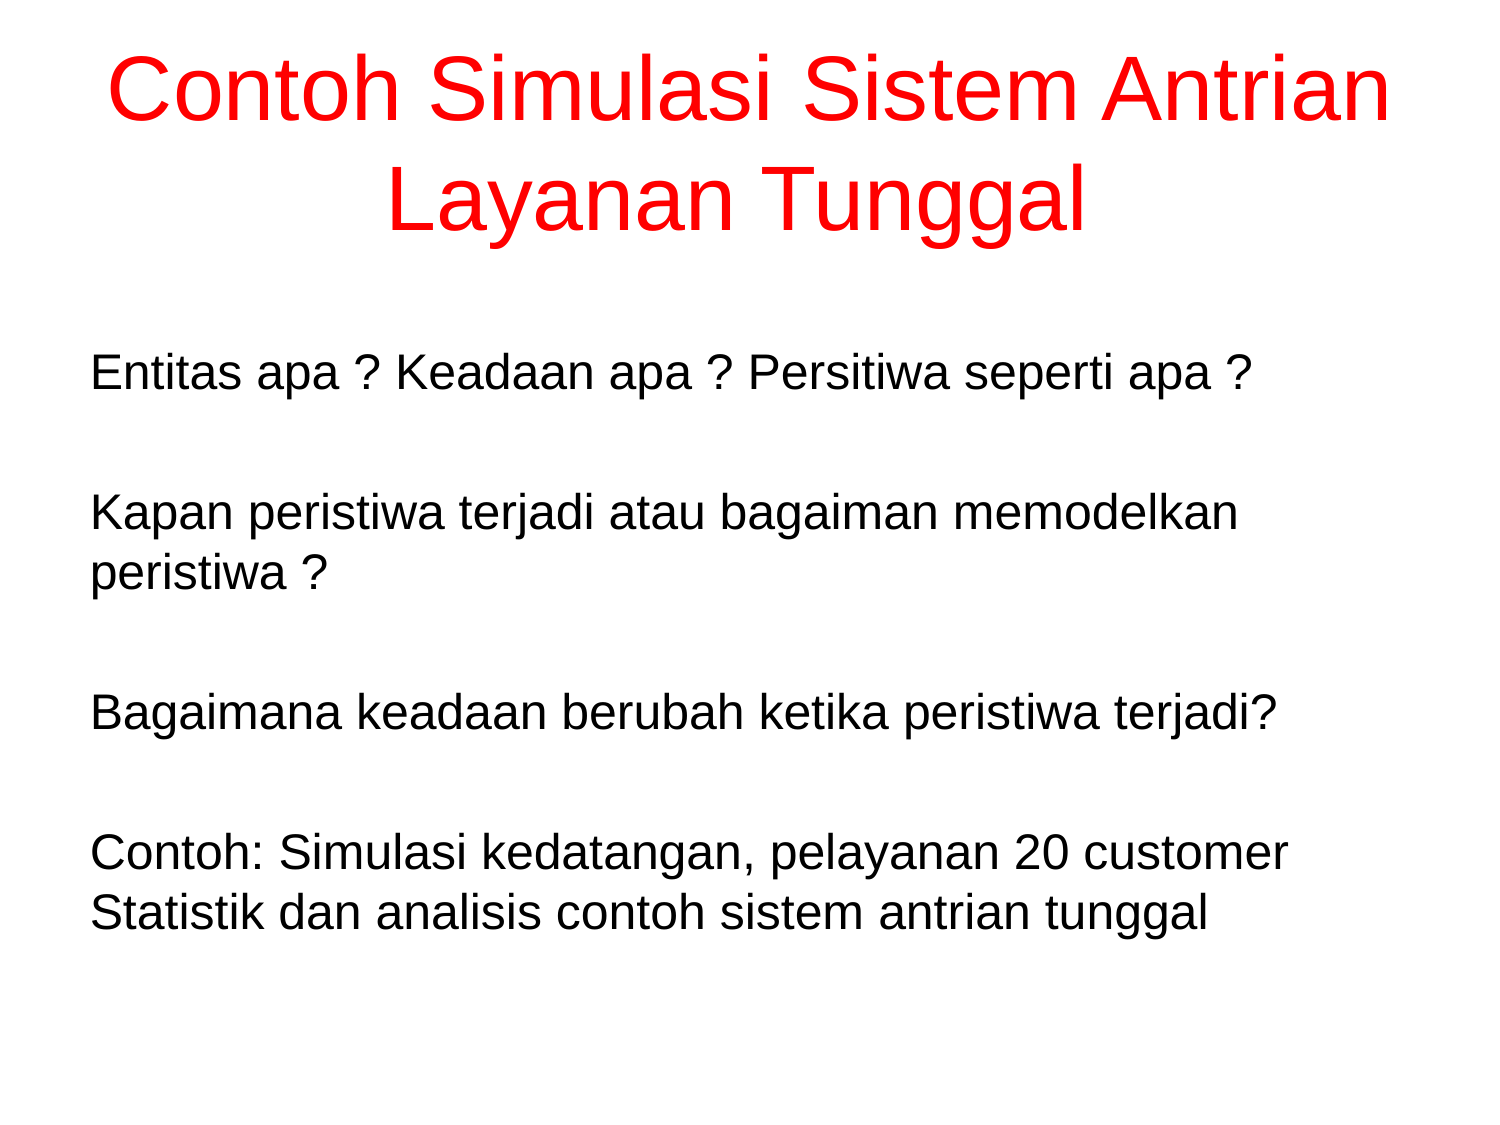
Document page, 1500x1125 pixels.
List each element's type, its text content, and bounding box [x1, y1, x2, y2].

title Contoh Simulasi Sistem Antrian Layanan Tunggal [74, 44, 1426, 233]
list Entitas apa ? Keadaan apa ? Persitiwa seperti apa ? Kapan peristiwa terjadi atau bagaiman memodelkan peristiwa ? Bagaimana keadaan berubah ketika peristiwa terjadi? Contoh: Simulasi kedatangan, pelayanan 20 customer Statistik dan analisis contoh sistem antrian tunggal [74, 262, 1426, 1006]
